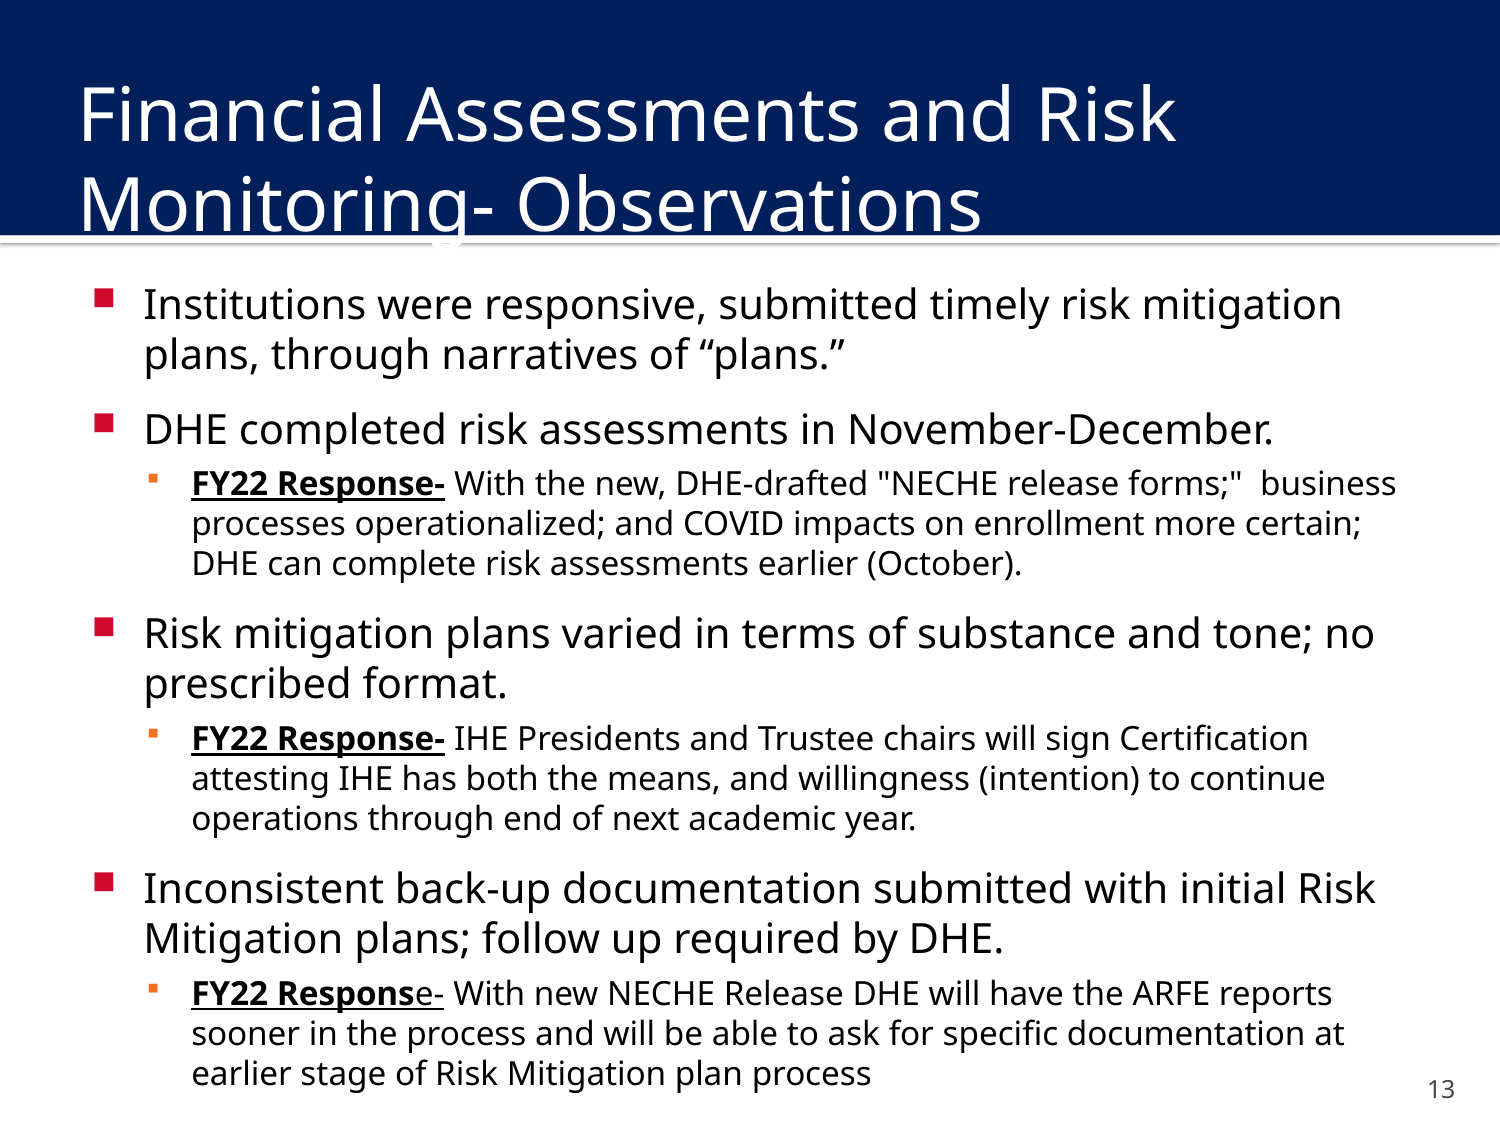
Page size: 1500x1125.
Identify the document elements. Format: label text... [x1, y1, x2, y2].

list Institutions were responsive, submitted timely risk mitigation plans, through narratives of “plans.” DHE completed risk assessments in November-December. FY22 Response- With the new, DHE-drafted "NECHE release forms;" business processes operationalized; and COVID impacts on enrollment more certain; DHE can complete risk assessments earlier (October). Risk mitigation plans varied in terms of substance and tone; no prescribed format. FY22 Response- IHE Presidents and Trustee chairs will sign Certification attesting IHE has both the means, and willingness (intention) to continue operations through end of next academic year. Inconsistent back-up documentation submitted with initial Risk Mitigation plans; follow up required by DHE. FY22 Response- With new NECHE Release DHE will have the ARFE reports sooner in the process and will be able to ask for specific documentation at earlier stage of Risk Mitigation plan process [62, 262, 1438, 1101]
title Financial Assessments and Risk Monitoring- Observations [62, 87, 1438, 226]
